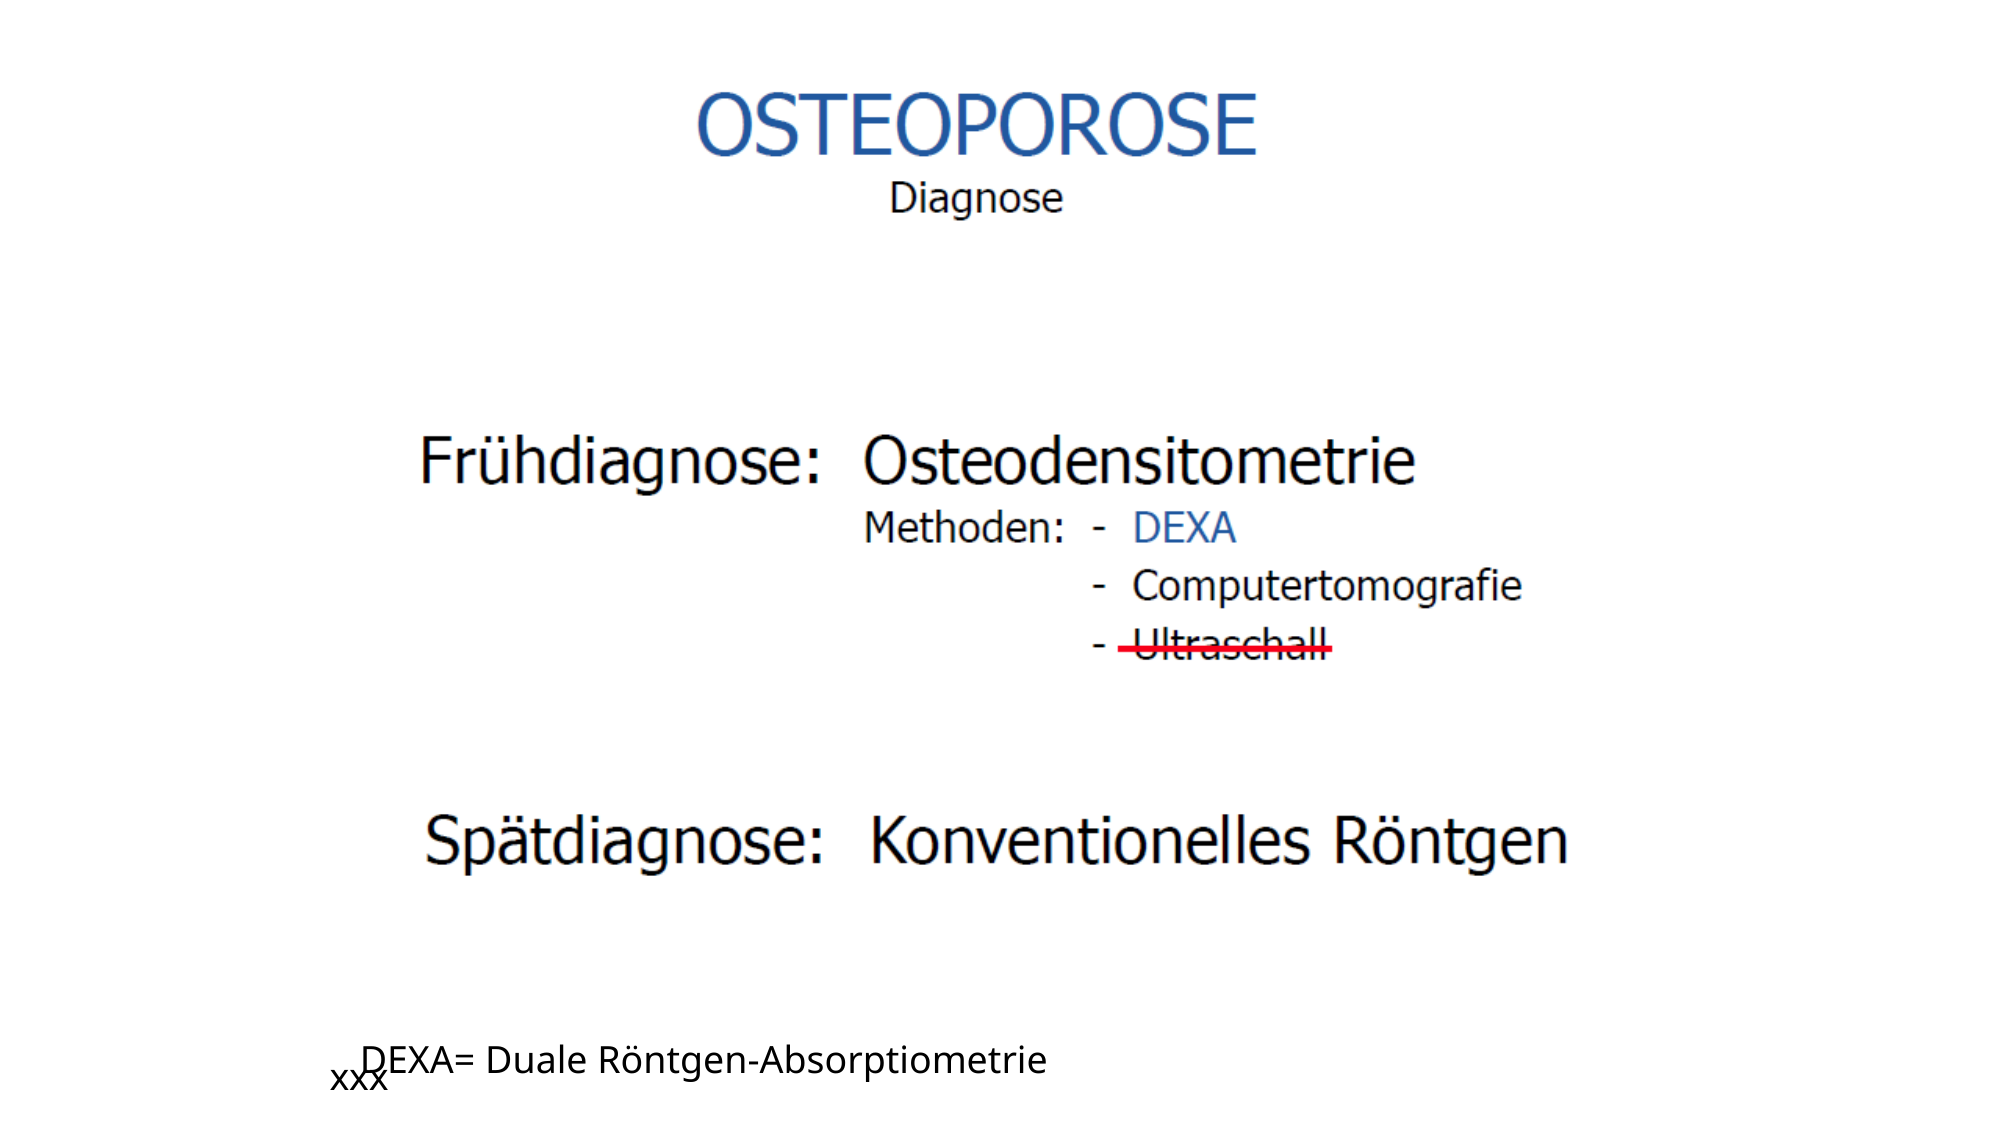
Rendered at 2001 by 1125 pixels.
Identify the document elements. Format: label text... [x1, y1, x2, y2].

picture [382, 68, 1600, 950]
text_box xxx [314, 1045, 404, 1105]
text_box DEXA= Duale Röntgen-Absorptiometrie [345, 1028, 1064, 1089]
